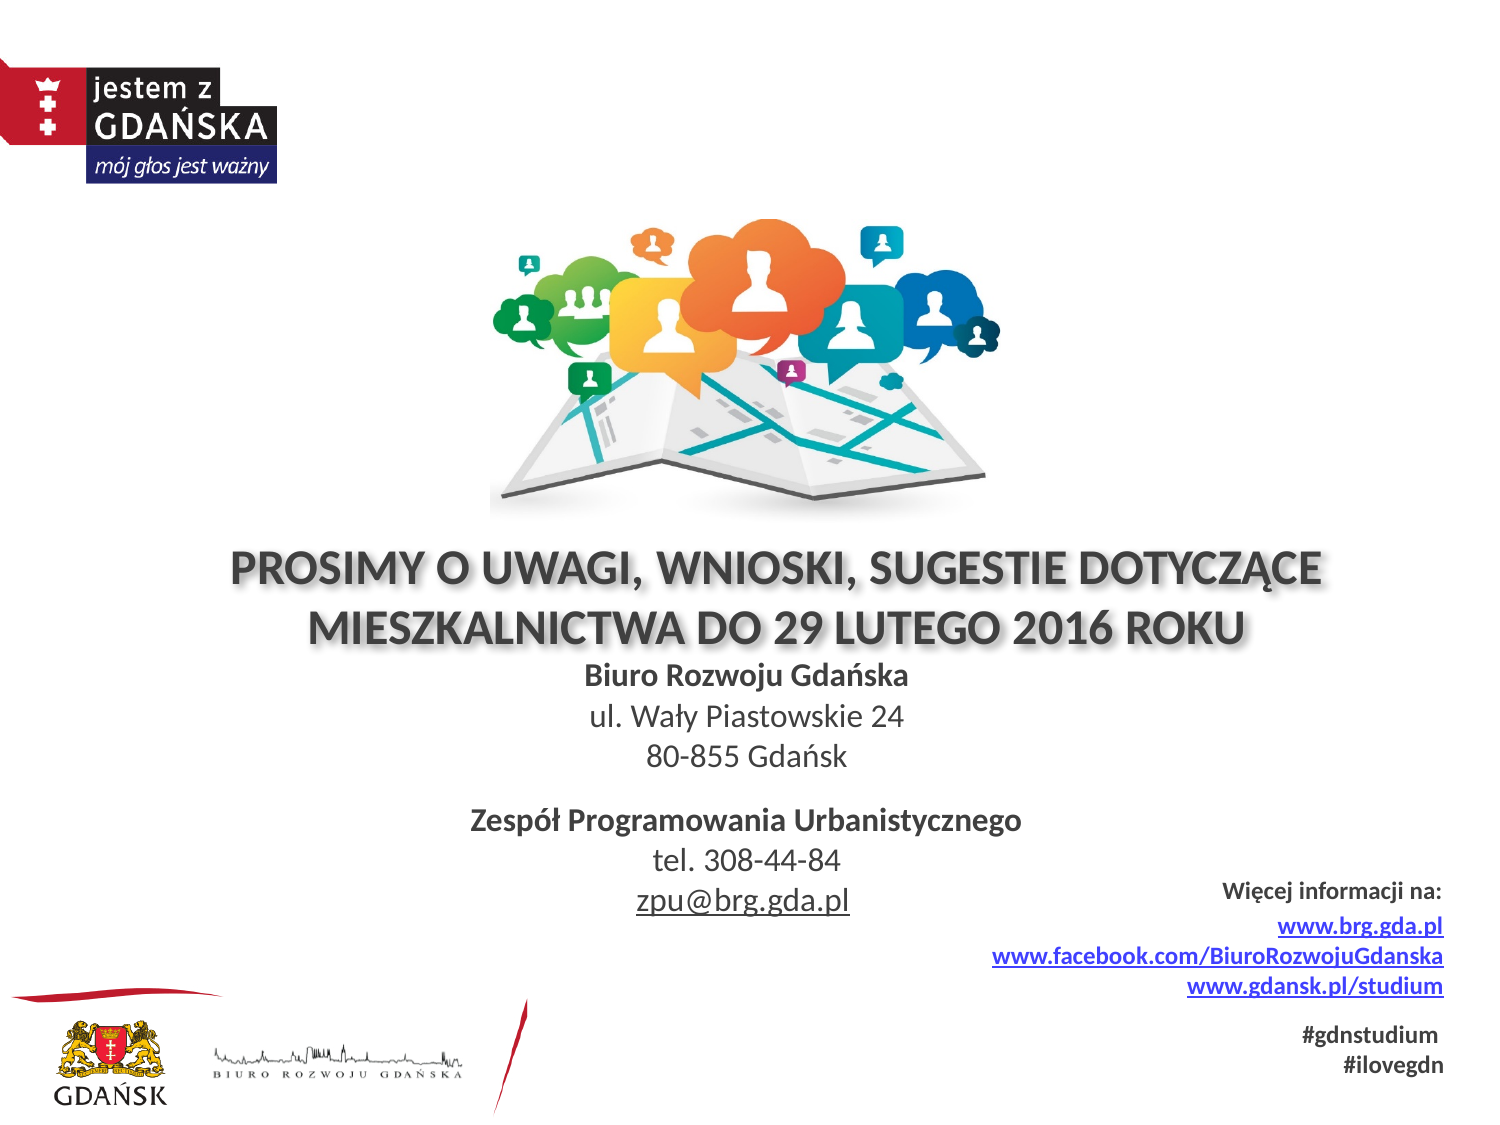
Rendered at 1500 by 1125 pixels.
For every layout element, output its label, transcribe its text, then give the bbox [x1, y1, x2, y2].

text_box PROSIMY O UWAGI, WNIOSKI, SUGESTIE DOTYCZĄCE MIESZKALNICTWA DO 29 LUTEGO 2016 ROKU [101, 527, 1452, 633]
text_box www.brg.gda.pl www.facebook.com/BiuroRozwojuGdanska www.gdansk.pl/studium [844, 902, 1459, 1007]
text_box #gdnstudium #ilovegdn [1234, 1011, 1460, 1037]
text_box Biuro Rozwoju Gdańska ul. Wały Piastowskie 24 80-855 Gdańsk Zespół Programowania Urbanistycznego tel. 308-44-84 zpu@brg.gda.pl [371, 656, 1122, 926]
picture [10, 984, 529, 1118]
text_box Więcej informacji na: [1207, 875, 1458, 911]
picture [489, 219, 1001, 528]
picture [0, 57, 278, 184]
picture [991, 1039, 1495, 1118]
